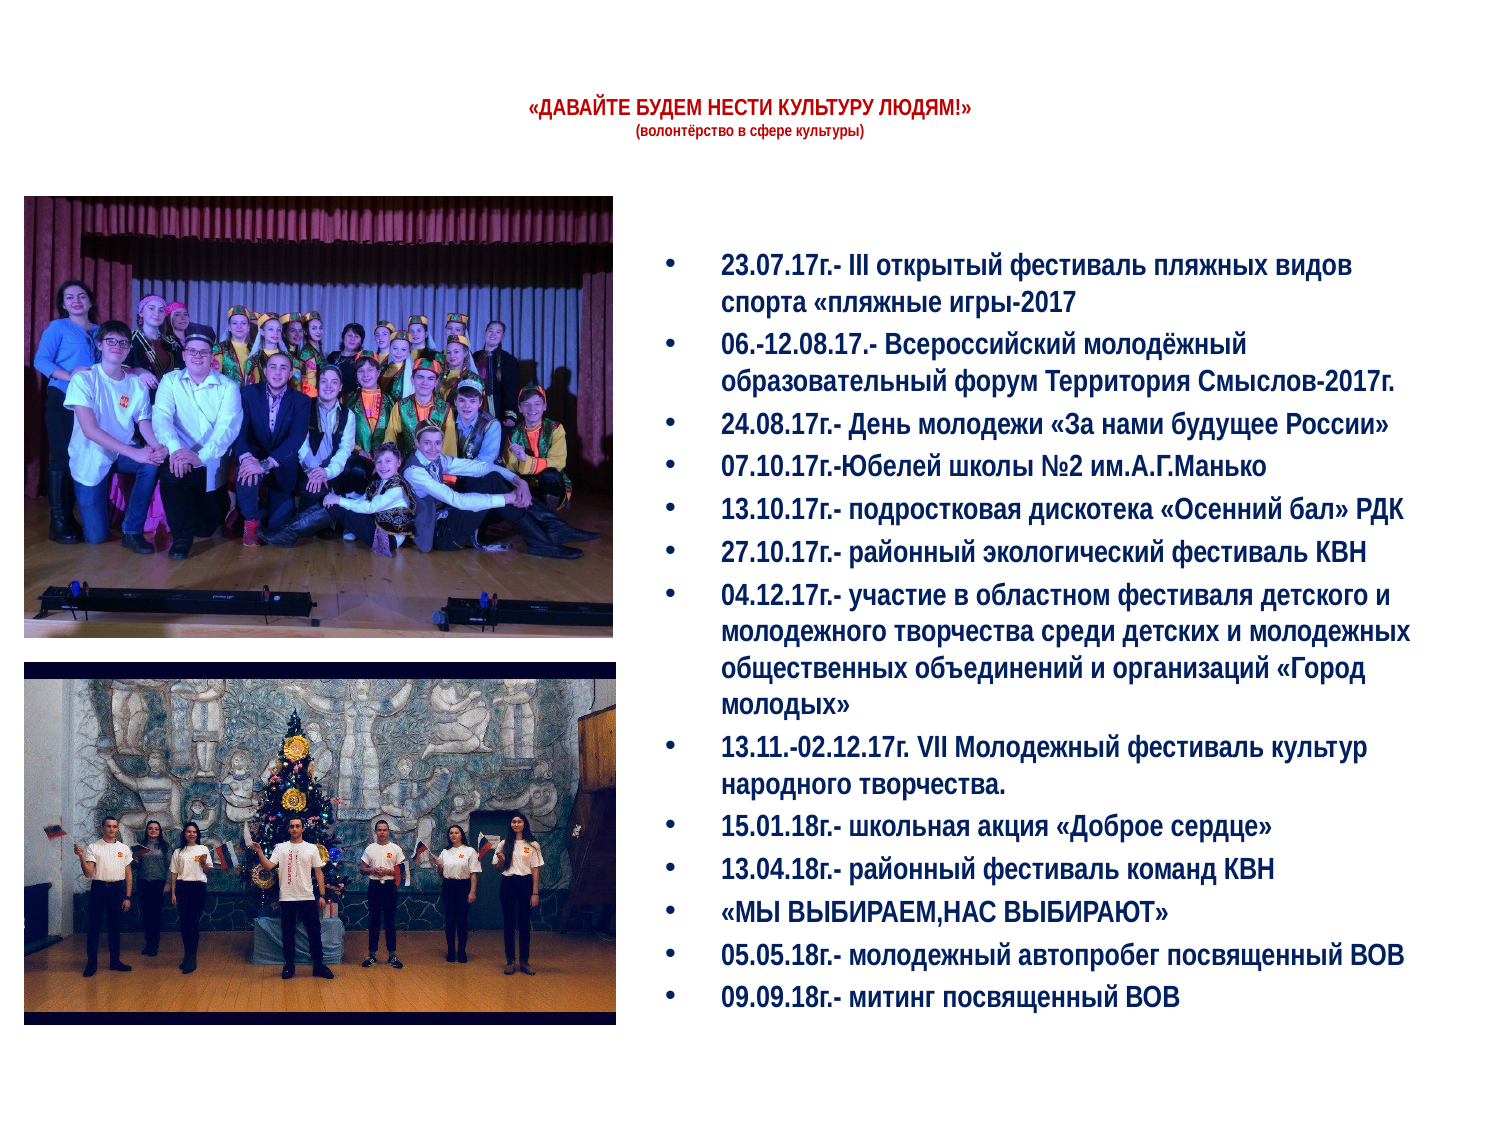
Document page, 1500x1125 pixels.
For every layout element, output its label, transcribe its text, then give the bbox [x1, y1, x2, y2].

title «ДАВАЙТЕ БУДЕМ НЕСТИ КУЛЬТУРУ ЛЮДЯМ!» (волонтёрство в сфере культуры) [75, 45, 1425, 188]
list 23.07.17г.- III открытый фестиваль пляжных видов спорта «пляжные игры-2017 06.-12.08.17.- Всероссийский молодёжный образовательный форум Территория Смыслов-2017г. 24.08.17г.- День молодежи «За нами будущее России» 07.10.17г.-Юбелей школы №2 им.А.Г.Манько 13.10.17г.- подростковая дискотека «Осенний бал» РДК 27.10.17г.- районный экологический фестиваль КВН 04.12.17г.- участие в областном фестиваля детского и молодежного творчества среди детских и молодежных общественных объединений и организаций «Город молодых» 13.11.-02.12.17г. VII Молодежный фестиваль культур народного творчества. 15.01.18г.- школьная акция «Доброе сердце» 13.04.18г.- районный фестиваль команд КВН «МЫ ВЫБИРАЕМ,НАС ВЫБИРАЮТ» 05.05.18г.- молодежный автопробег посвященный ВОВ 09.09.18г.- митинг посвященный ВОВ [650, 237, 1438, 1125]
picture [24, 662, 616, 1026]
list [24, 196, 613, 638]
